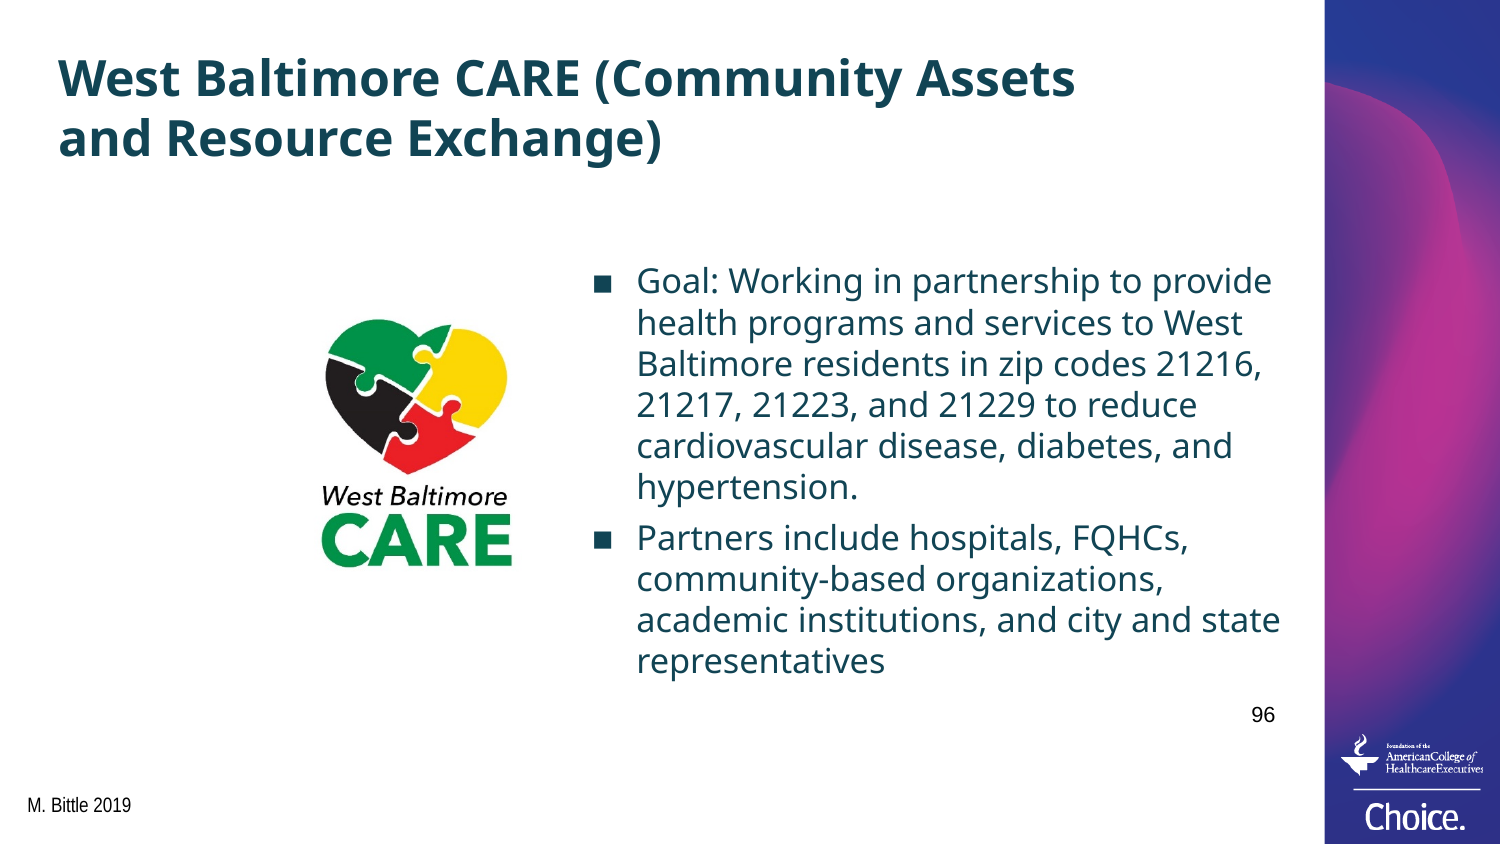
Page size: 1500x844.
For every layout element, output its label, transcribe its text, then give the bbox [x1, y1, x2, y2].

footer M. Bittle 2019 [12, 784, 150, 830]
text_box Goal: Working in partnership to provide health programs and services to West Baltimore residents in zip codes 21216, 21217, 21223, and 21229 to reduce cardiovascular disease, diabetes, and hypertension. Partners include hospitals, FQHCs, community-based organizations, academic institutions, and city and state representatives [568, 248, 1313, 739]
picture [1324, 0, 1500, 844]
slide_number 96 [1240, 689, 1308, 739]
picture [280, 308, 551, 578]
title West Baltimore CARE (Community Assets and Resource Exchange) [46, 59, 1091, 153]
